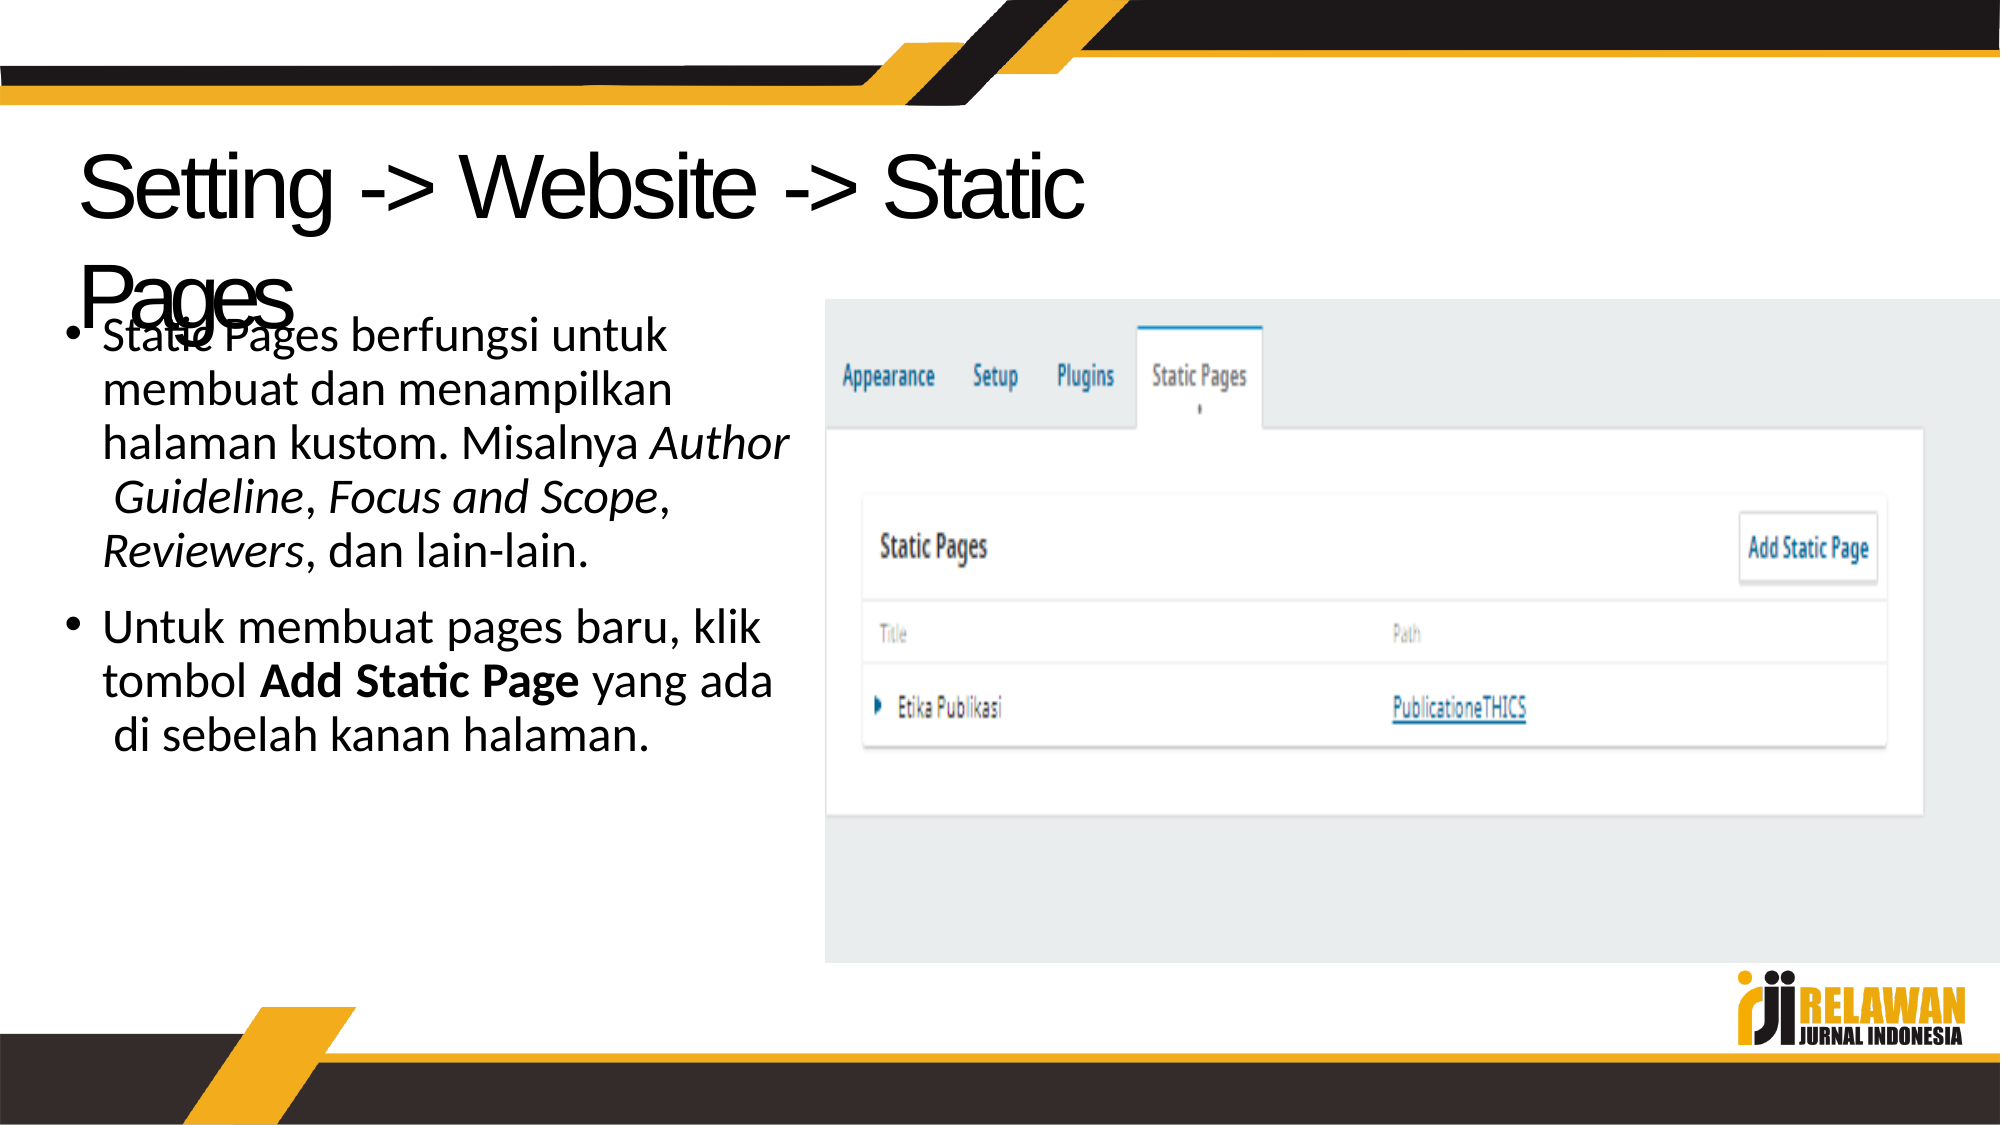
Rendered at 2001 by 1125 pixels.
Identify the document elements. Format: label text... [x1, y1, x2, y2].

title Setting -> Website -> Static Pages [75, 125, 1301, 348]
picture [0, 967, 2000, 1125]
picture [824, 299, 2000, 963]
picture [0, 0, 2000, 106]
text_box Static Pages berfungsi untuk membuat dan menampilkan halaman kustom. Misalnya Author Guideline, Focus and Scope, Reviewers, dan lain-lain. Untuk membuat pages baru, klik tombol Add Static Page yang ada di sebelah kanan halaman. [62, 299, 797, 762]
